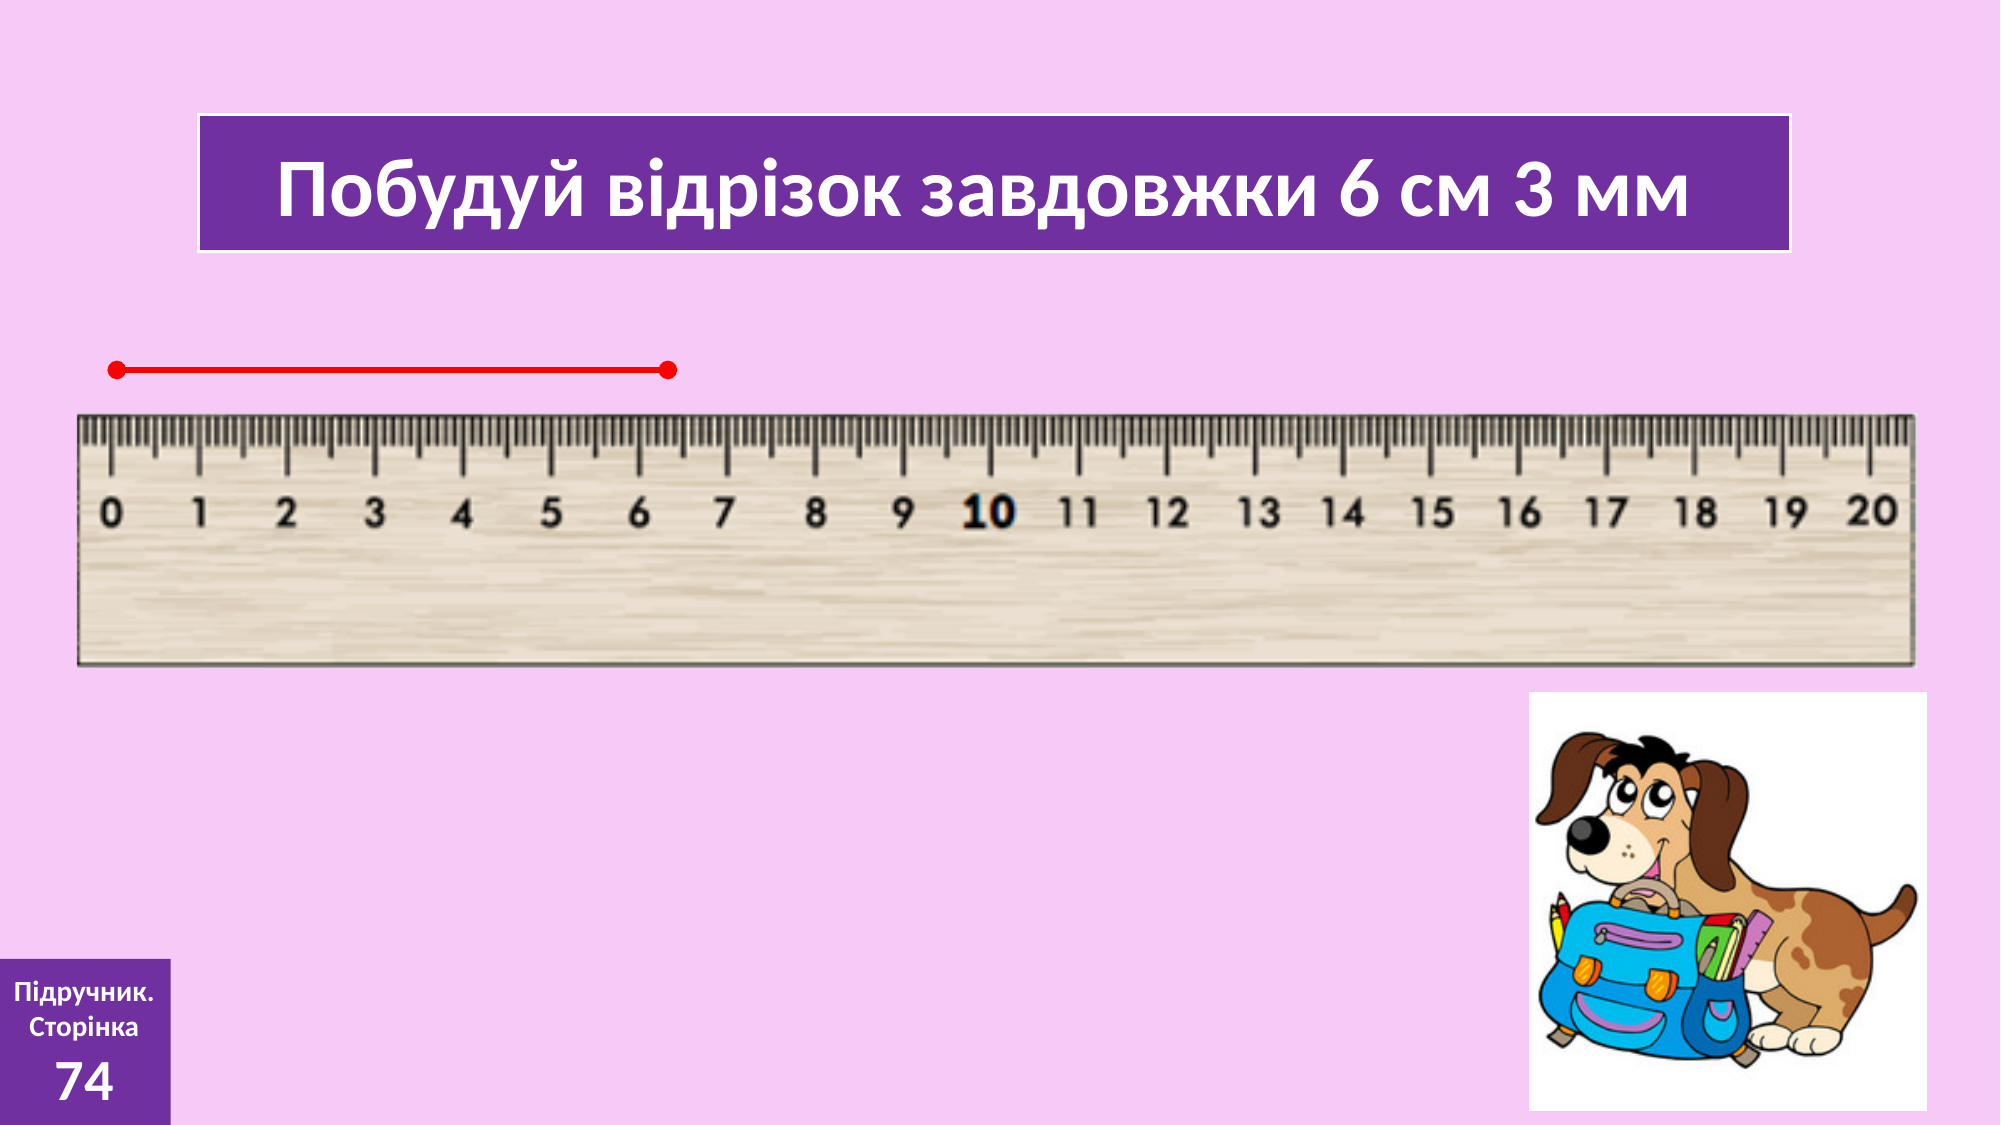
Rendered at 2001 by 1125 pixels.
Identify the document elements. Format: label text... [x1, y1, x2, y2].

text_box Побудуй відрізок завдовжки 6 см 3 мм [197, 113, 1792, 253]
picture [1529, 692, 1927, 1111]
text_box Підручник. Сторінка 74 [0, 958, 172, 1125]
picture [76, 413, 1917, 668]
